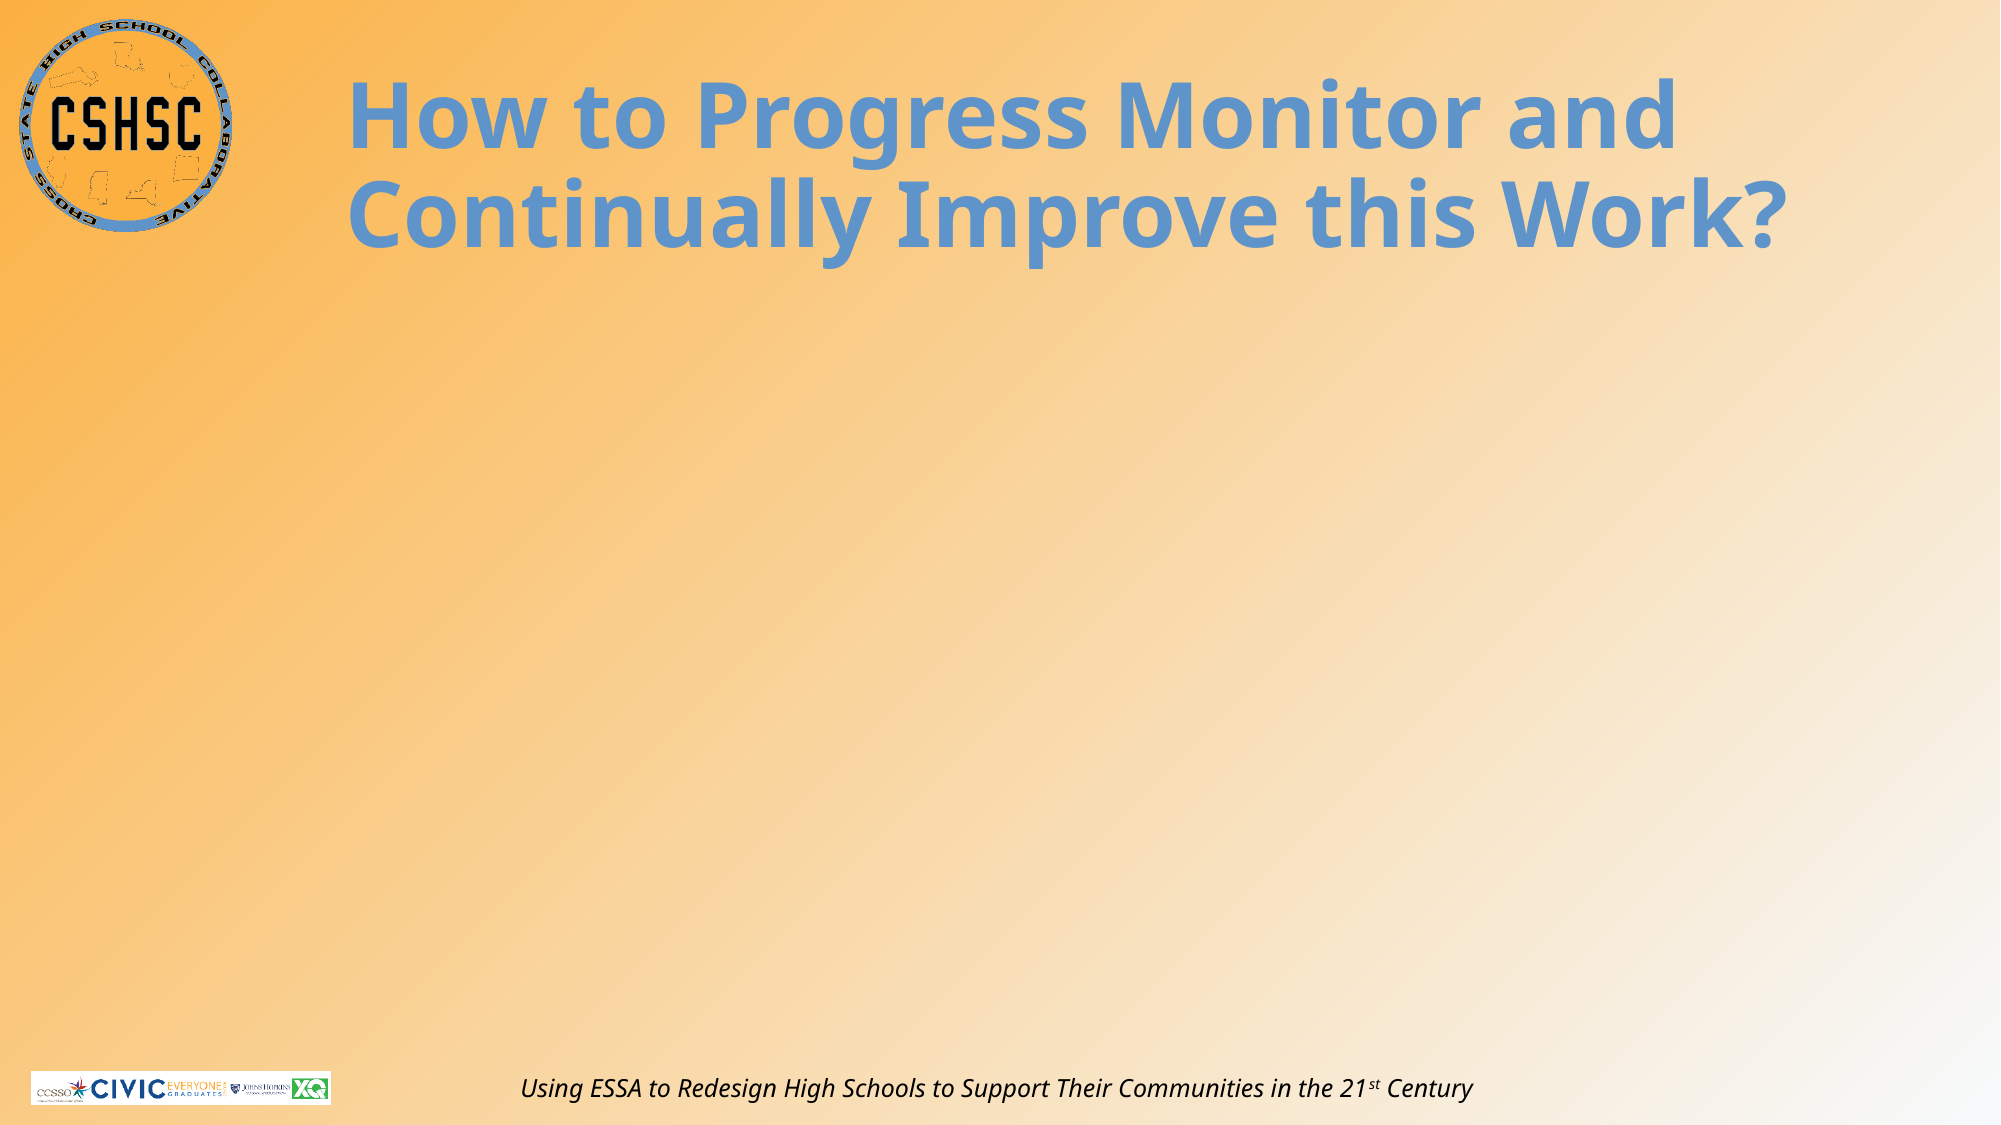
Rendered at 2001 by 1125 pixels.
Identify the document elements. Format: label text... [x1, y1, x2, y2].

picture [31, 1071, 331, 1105]
picture [18, 19, 233, 232]
title How to Progress Monitor and Continually Improve this Work? [330, 59, 1956, 278]
